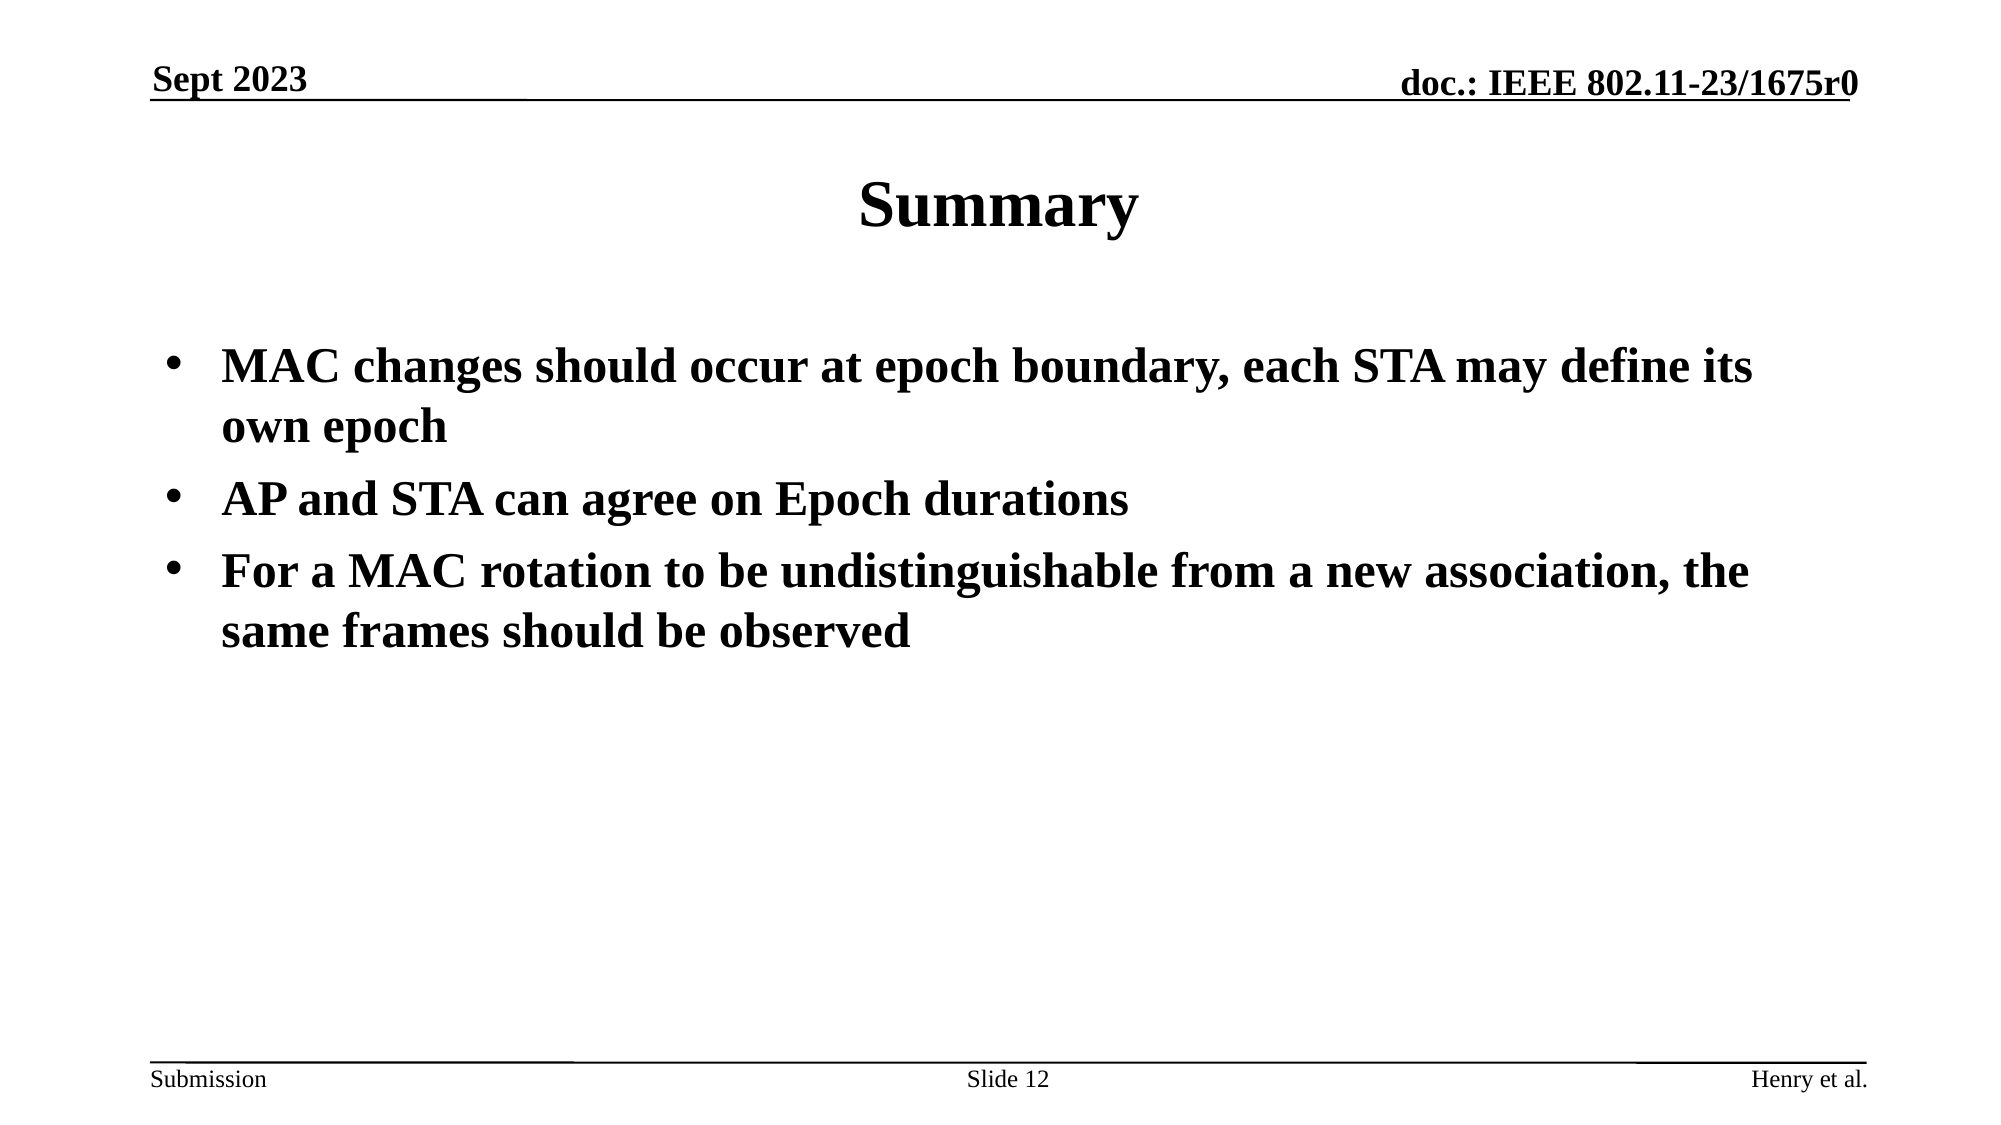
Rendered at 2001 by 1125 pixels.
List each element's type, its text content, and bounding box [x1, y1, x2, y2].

footer Henry et al. [1171, 1061, 1869, 1093]
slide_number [152, 54, 563, 100]
list MAC changes should occur at epoch boundary, each STA may define its own epoch AP and STA can agree on Epoch durations For a MAC rotation to be undistinguishable from a new association, the same frames should be observed [149, 324, 1850, 1000]
slide_number Slide 12 [950, 1061, 1067, 1123]
title Summary [149, 112, 1850, 288]
